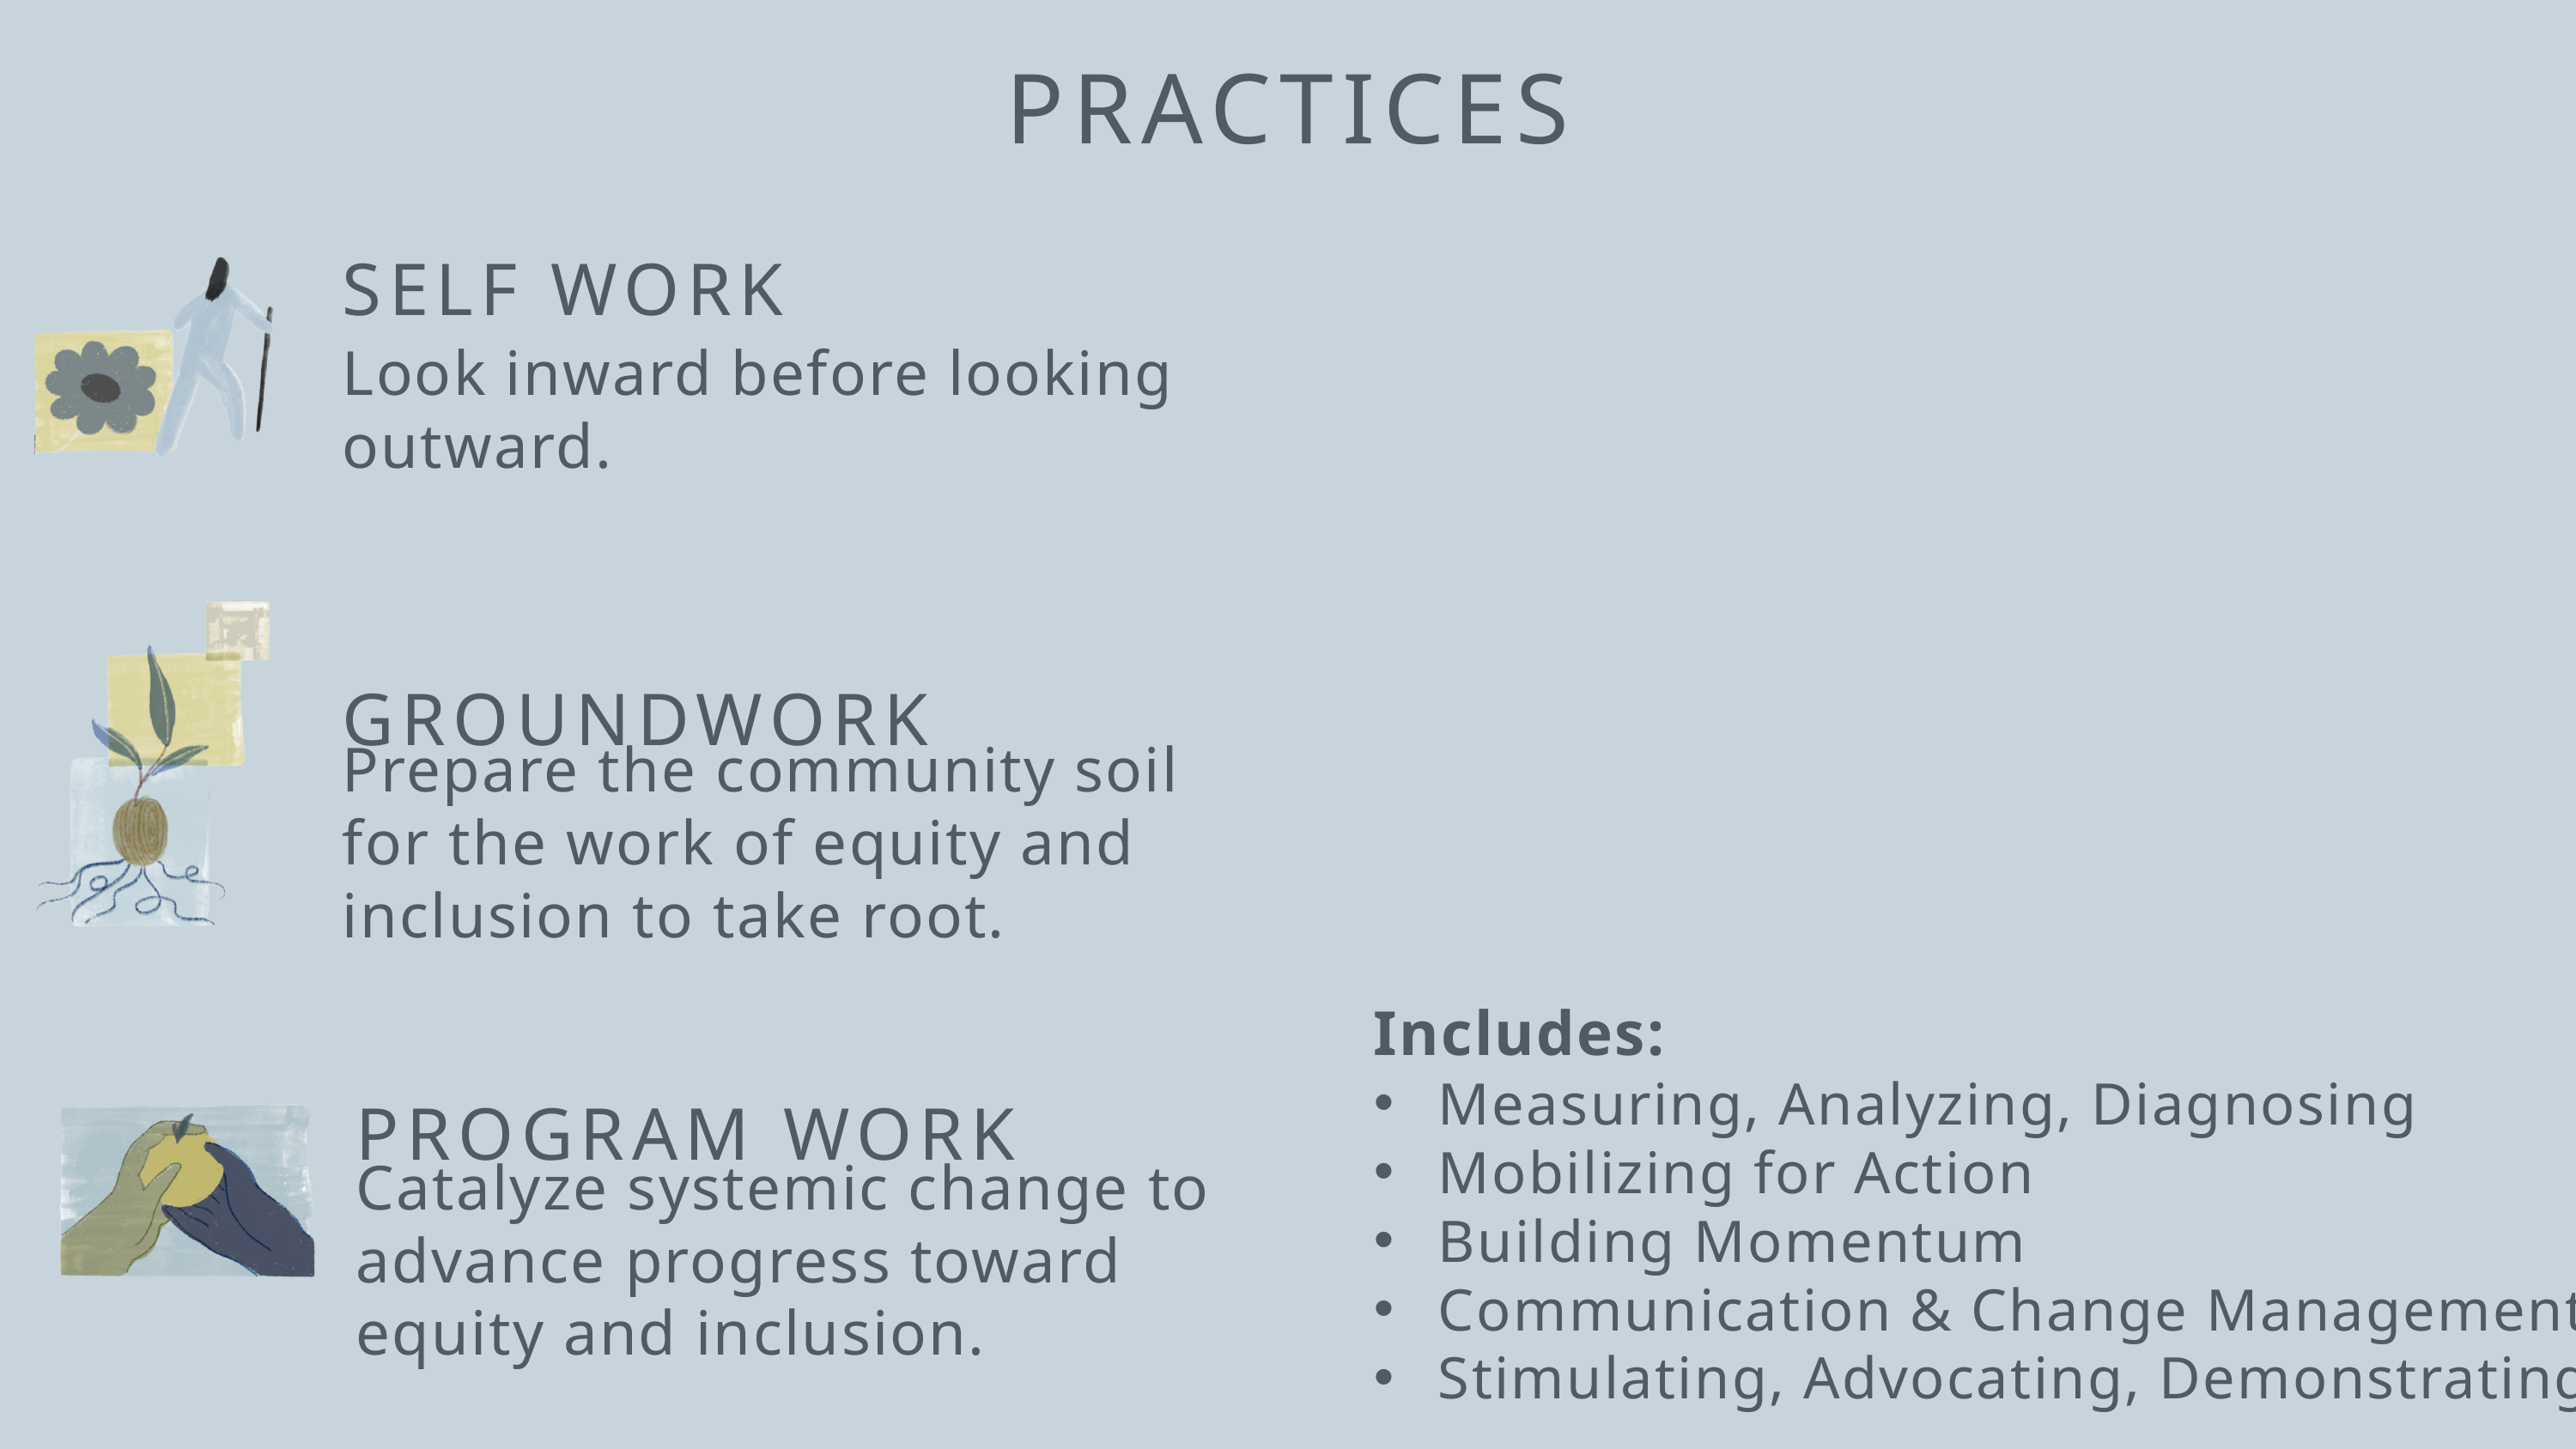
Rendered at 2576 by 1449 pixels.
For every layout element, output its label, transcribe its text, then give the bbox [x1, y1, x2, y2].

text_box Includes: Measuring, Analyzing, Diagnosing Mobilizing for Action Building Momentum Communication & Change Management Stimulating, Advocating, Demonstrating [1373, 994, 2576, 1449]
text_box PRACTICES [507, 46, 2069, 163]
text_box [33, 240, 1267, 482]
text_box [55, 1002, 1313, 1371]
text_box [21, 571, 1249, 982]
